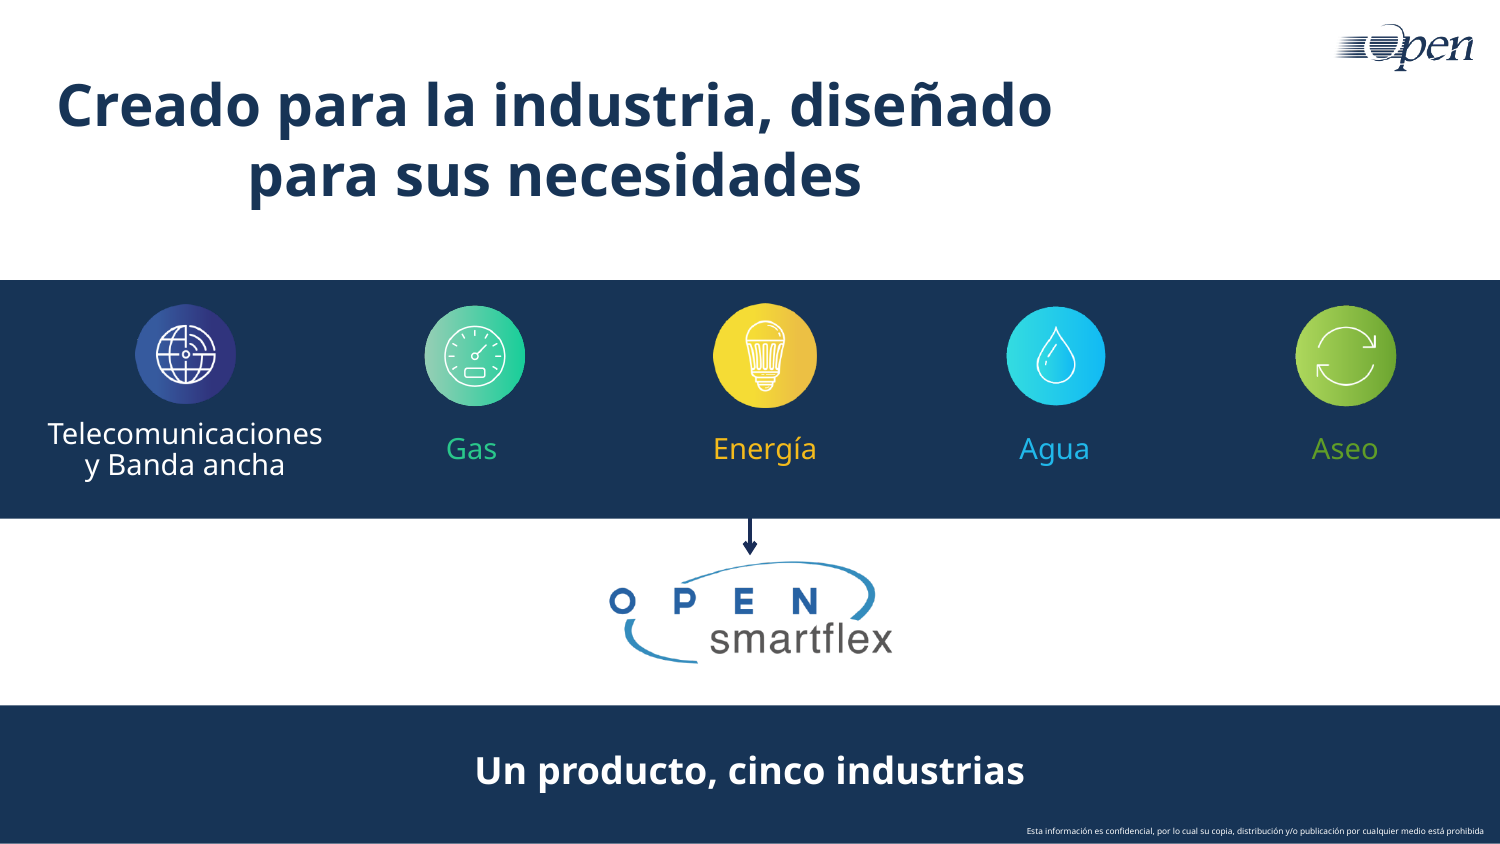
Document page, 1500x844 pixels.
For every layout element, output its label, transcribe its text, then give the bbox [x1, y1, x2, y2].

text_box Agua [974, 419, 1136, 483]
picture [1293, 303, 1398, 409]
picture [1328, 20, 1477, 75]
picture [598, 556, 902, 684]
picture [135, 303, 236, 404]
text_box Telecomunicaciones y Banda ancha [22, 419, 349, 483]
picture [713, 303, 818, 408]
picture [1003, 303, 1107, 407]
text_box Gas [349, 419, 673, 483]
picture [422, 303, 527, 409]
text_box Energía [673, 419, 857, 483]
text_box [0, 278, 1500, 521]
title Creado para la industria, diseñado para sus necesidades [0, 55, 1111, 222]
text_box Aseo [1239, 419, 1451, 483]
